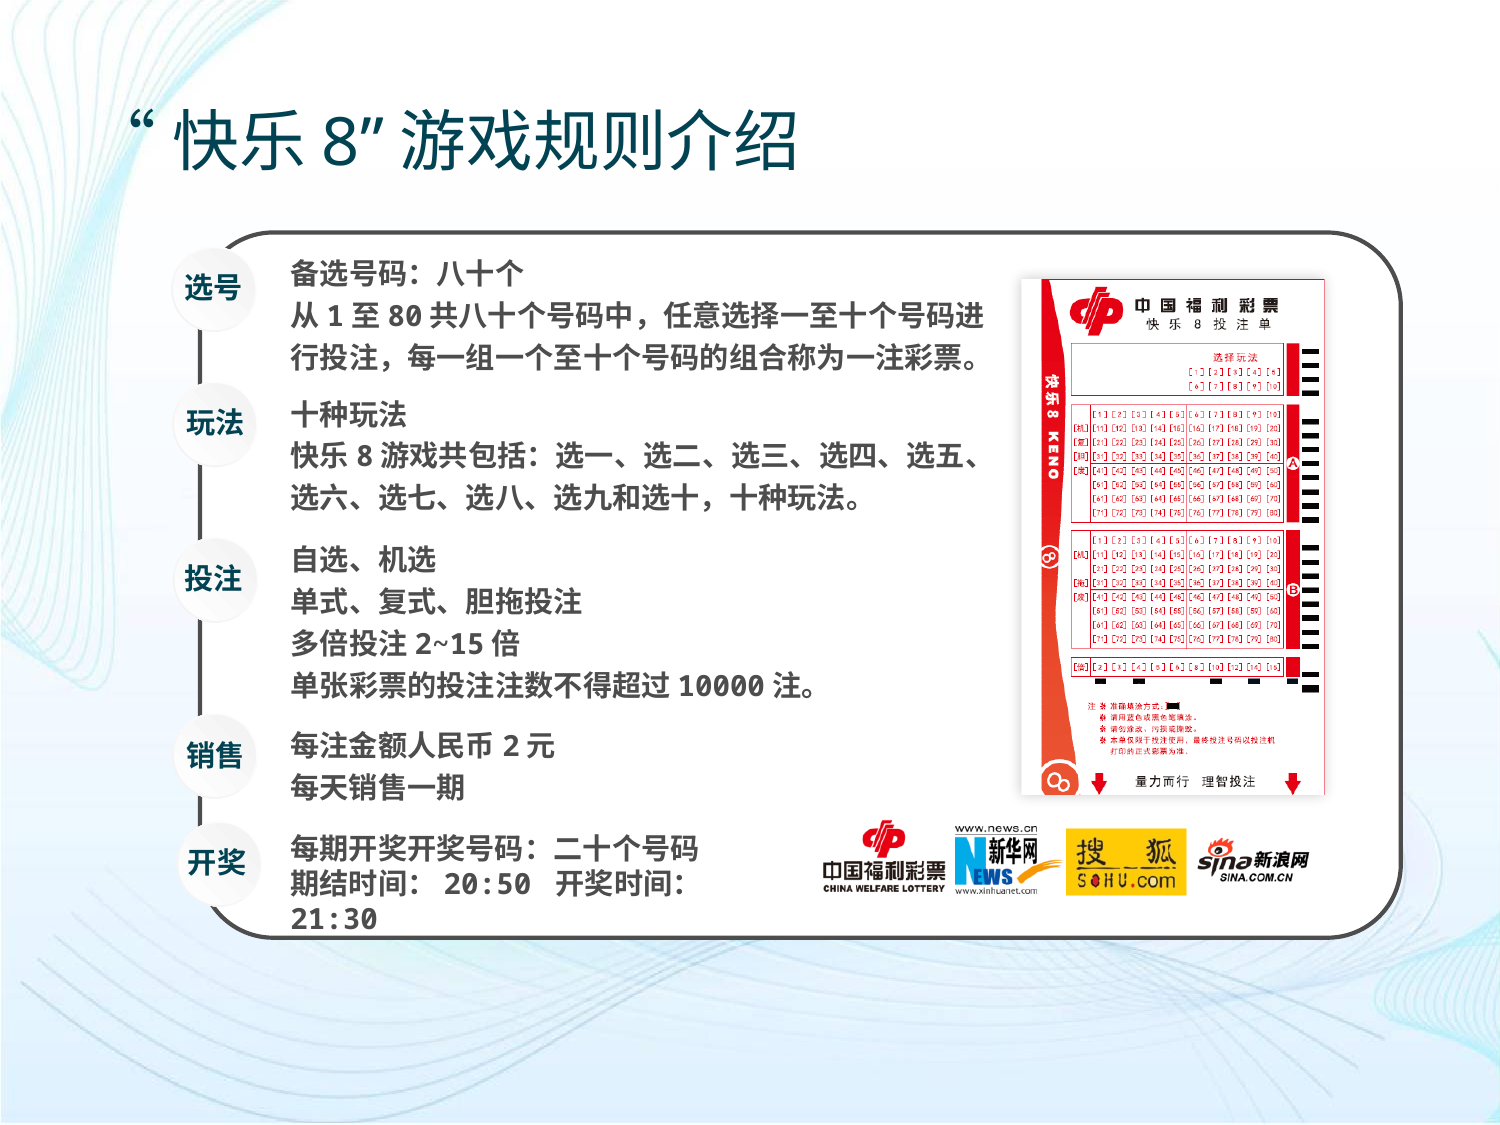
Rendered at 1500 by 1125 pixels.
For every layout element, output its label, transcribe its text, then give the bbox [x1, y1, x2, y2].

text_box 每期开奖开奖号码：二十个号码 期结时间：20:50 开奖时间：21:30 [275, 823, 788, 943]
text_box [197, 233, 1403, 940]
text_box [171, 246, 258, 333]
text_box 十种玩法 快乐8游戏共包括：选一、选二、选三、选四、选五、选六、选七、选八、选九和选十，十种玩法。 [275, 381, 1003, 522]
text_box 每注金额人民币2元 每天销售一期 [275, 712, 757, 812]
text_box 自选、机选 单式、复式、胆拖投注 多倍投注2~15倍 单张彩票的投注注数不得超过10000注。 [275, 526, 973, 710]
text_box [172, 381, 258, 468]
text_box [172, 712, 258, 799]
title “快乐8”游戏规则介绍 [74, 44, 1426, 233]
picture [0, 0, 1500, 1125]
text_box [171, 536, 259, 623]
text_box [174, 821, 263, 907]
text_box 备选号码：八十个 从1至80共八十个号码中，任意选择一至十个号码进行投注，每一组一个至十个号码的组合称为一注彩票。 [275, 240, 1020, 382]
